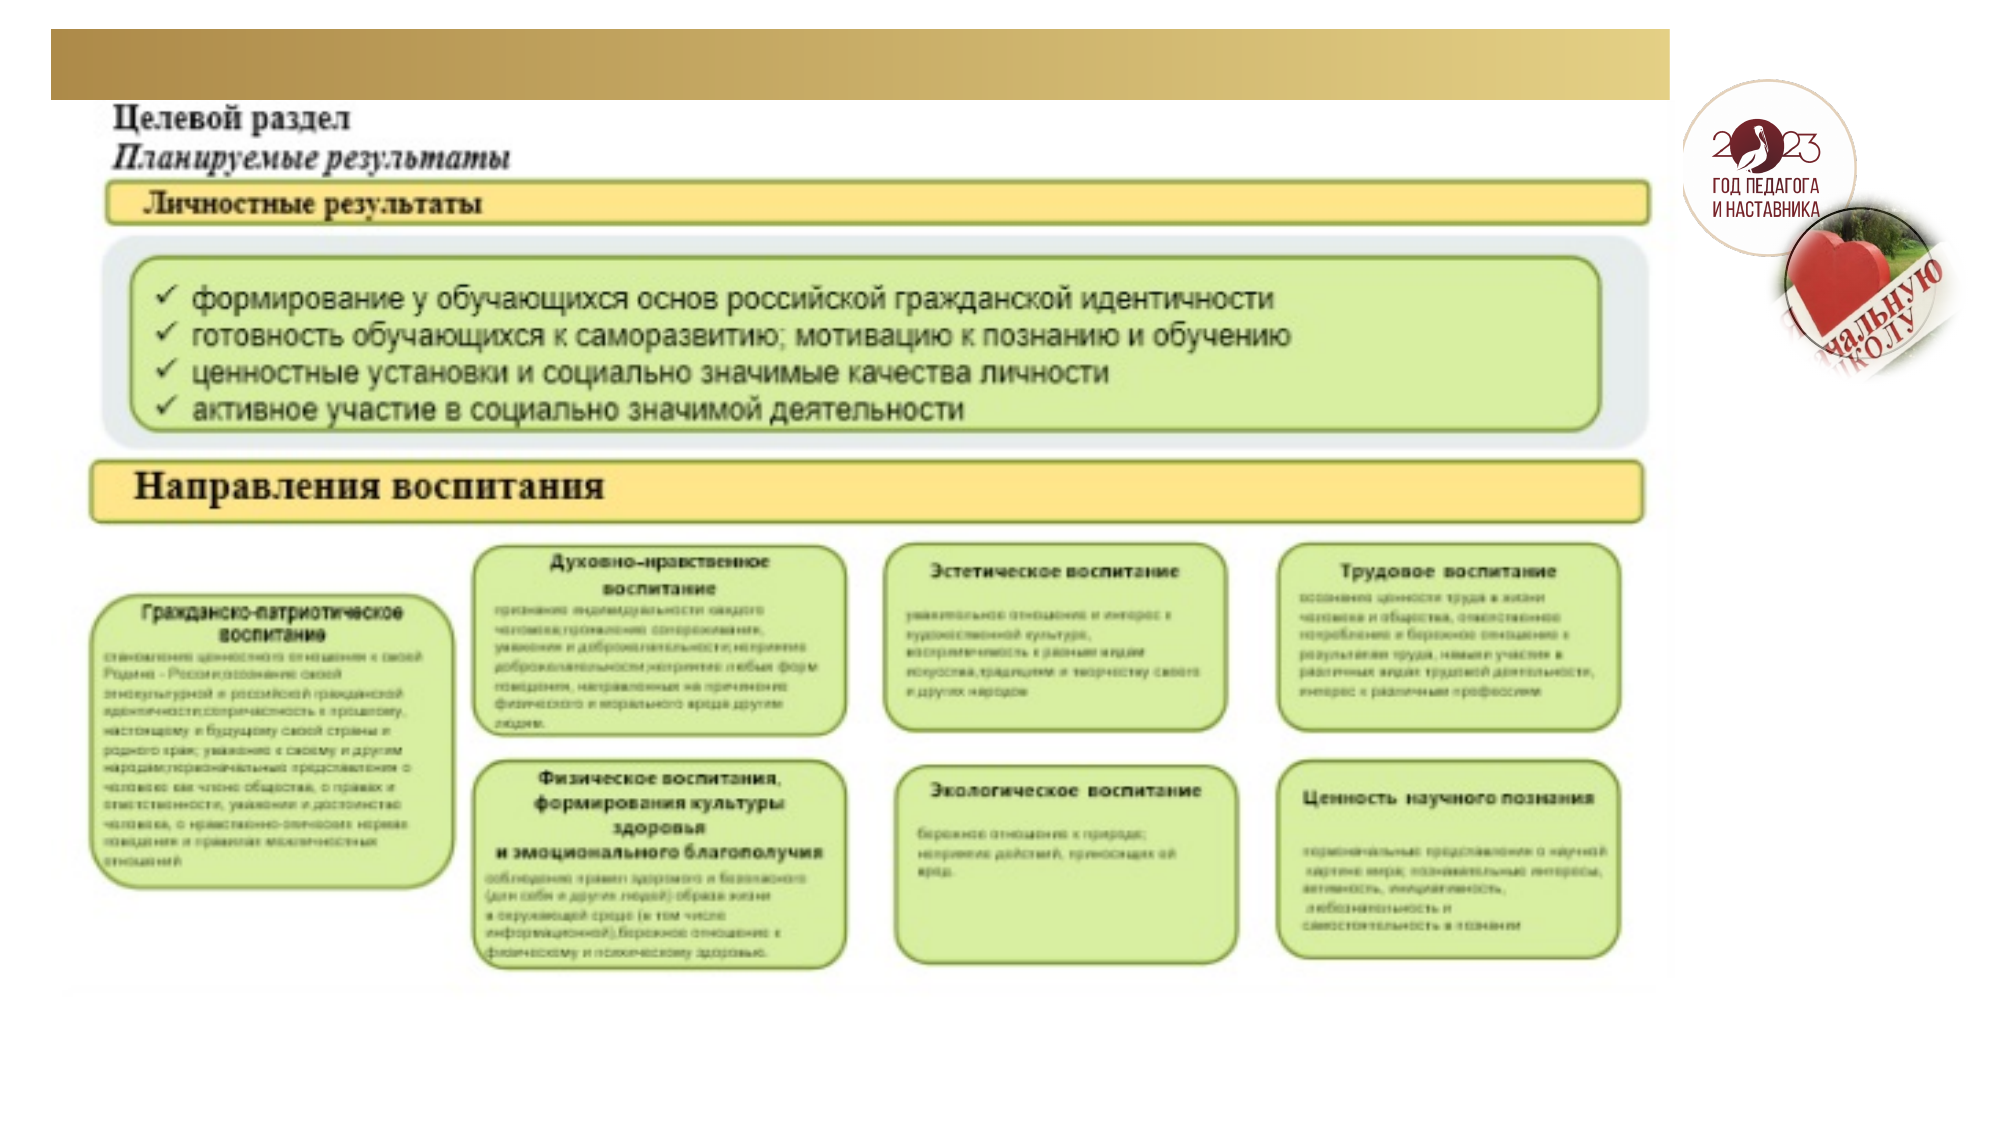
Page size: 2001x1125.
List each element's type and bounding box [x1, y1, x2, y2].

picture [51, 29, 1970, 1053]
